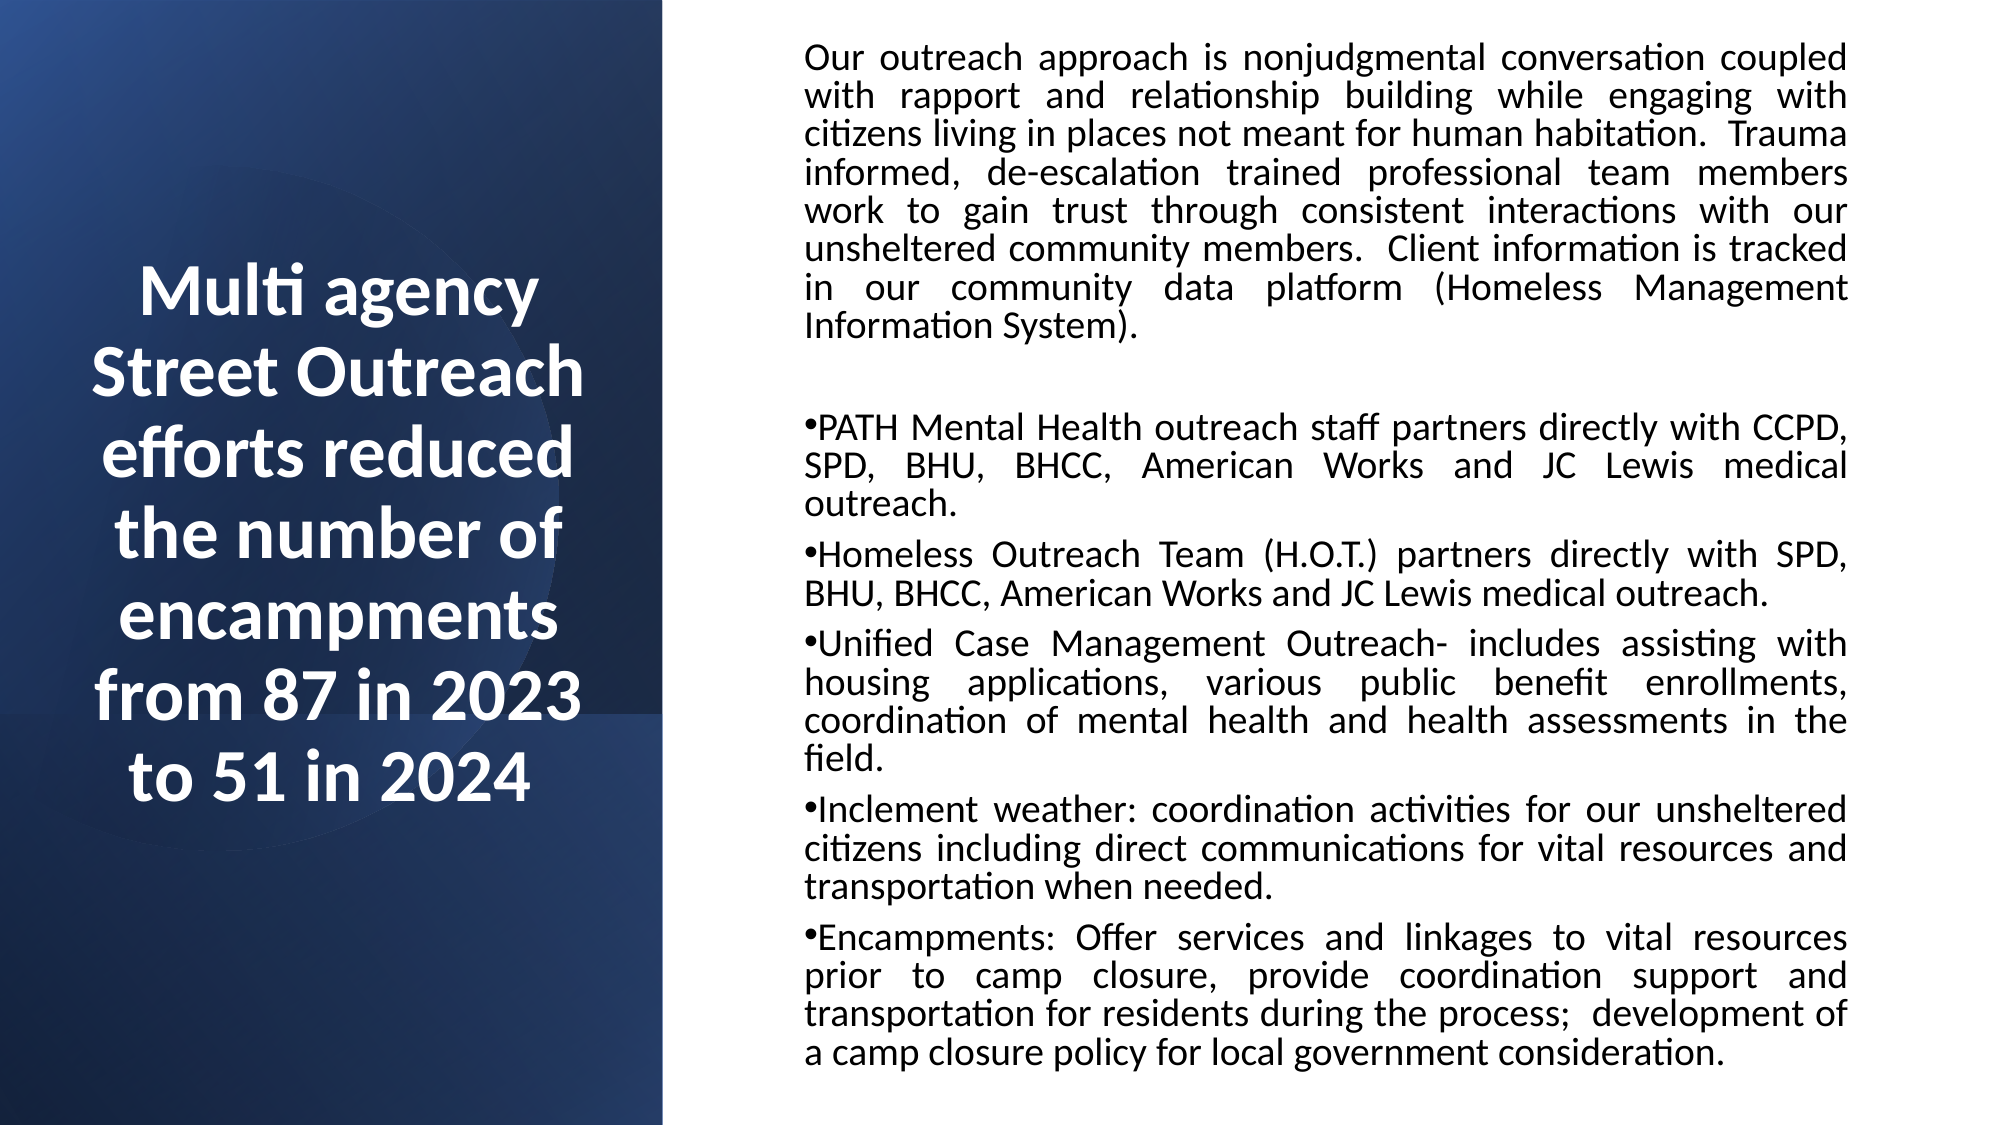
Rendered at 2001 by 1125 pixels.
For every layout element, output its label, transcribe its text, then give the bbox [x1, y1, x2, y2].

text_box [0, 0, 663, 1124]
text_box [663, 0, 2000, 1125]
text_box Our outreach approach is nonjudgmental conversation coupled with rapport and relationship building while engaging with citizens living in places not meant for human habitation. Trauma informed, de-escalation trained professional team members work to gain trust through consistent interactions with our unsheltered community members. Client information is tracked in our community data platform (Homeless Management Information System). PATH Mental Health outreach staff partners directly with CCPD, SPD, BHU, BHCC, American Works and JC Lewis medical outreach. Homeless Outreach Team (H.O.T.) partners directly with SPD, BHU, BHCC, American Works and JC Lewis medical outreach. Unified Case Management Outreach- includes assisting with housing applications, various public benefit enrollments, coordination of mental health and health assessments in the field. Inclement weather: coordination activities for our unsheltered citizens including direct communications for vital resources and transportation when needed. Encampments: Offer services and linkages to vital resources prior to camp closure, provide coordination support and transportation for residents during the process; development of a camp closure policy for local government consideration. [796, 20, 1857, 1093]
title Multi agency Street Outreach efforts reduced the number of encampments from 87 in 2023 to 51 in 2024 [76, 204, 603, 826]
